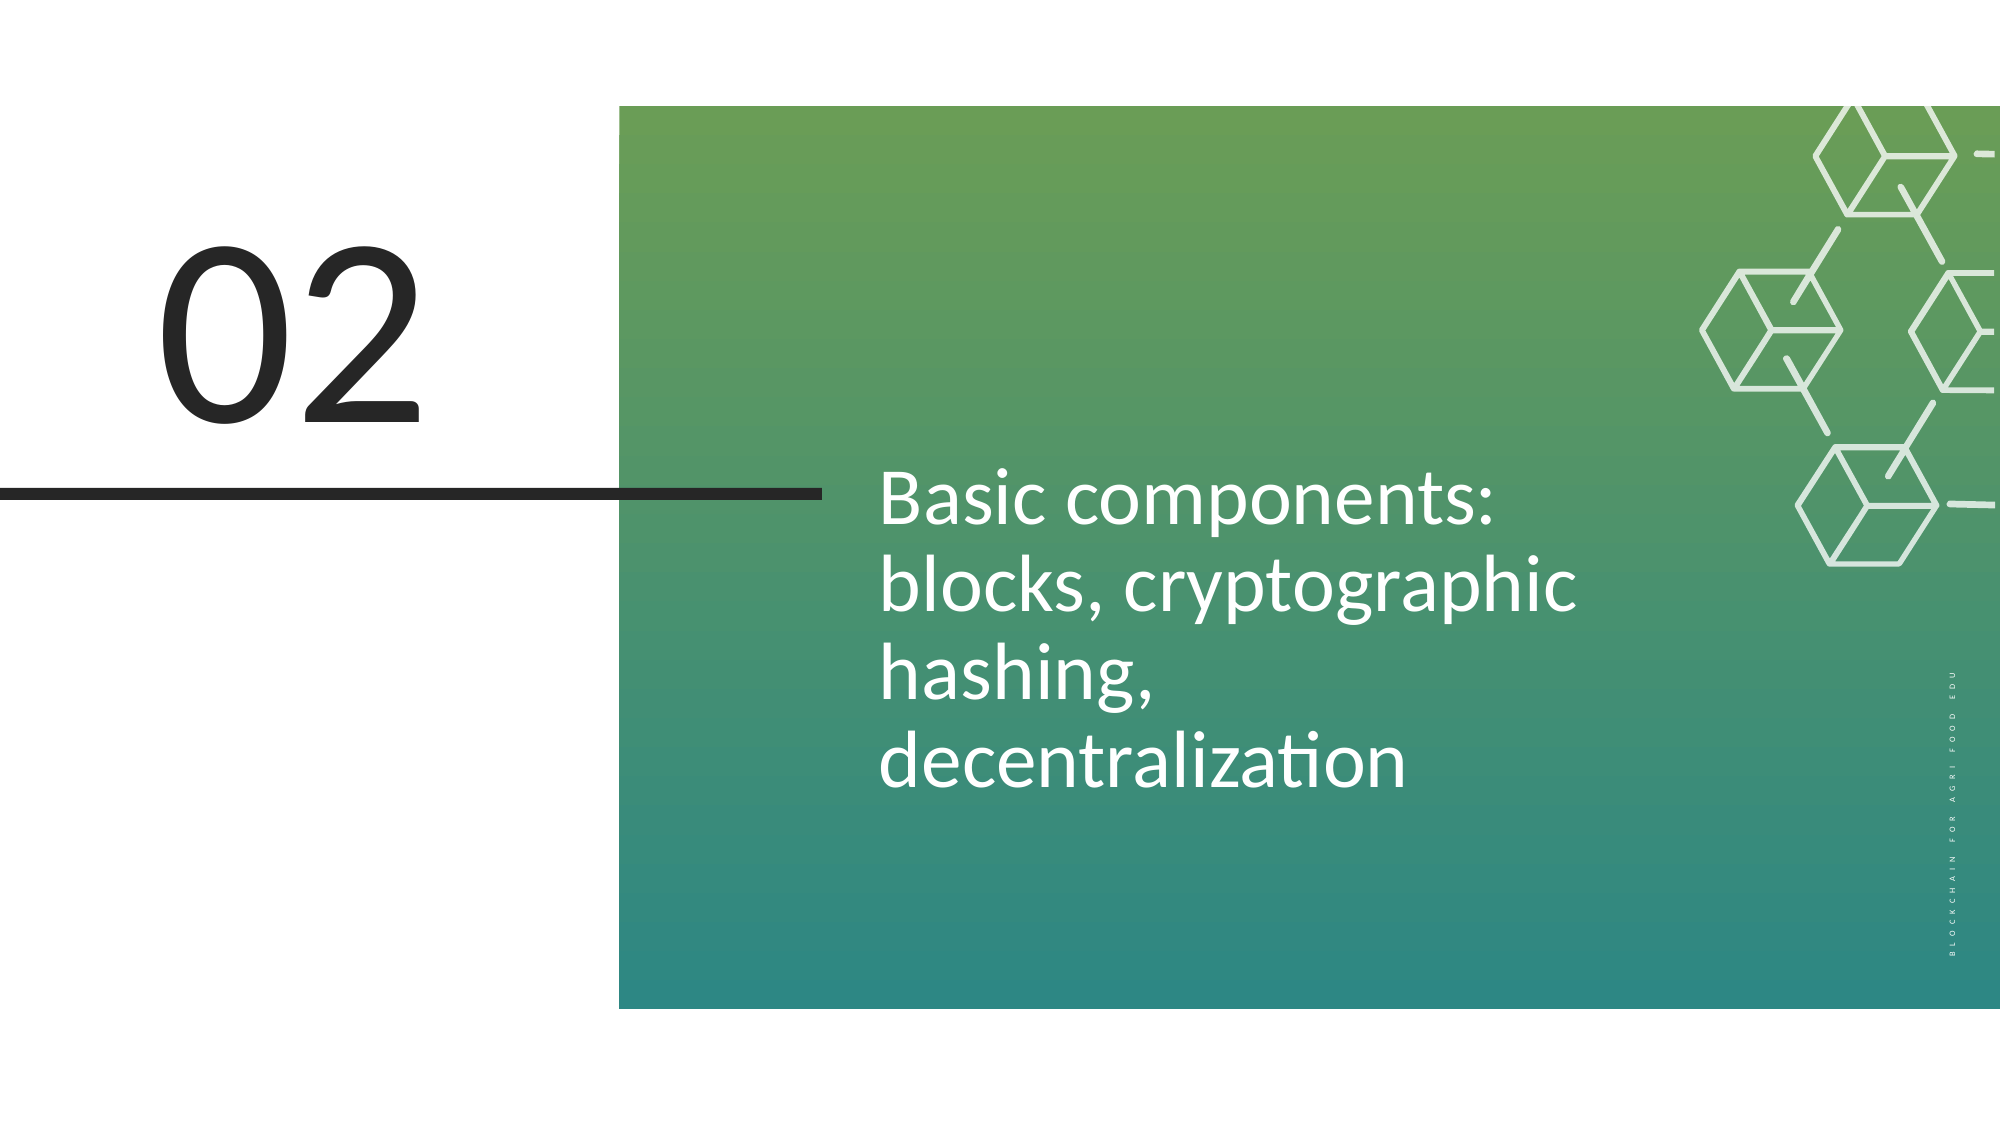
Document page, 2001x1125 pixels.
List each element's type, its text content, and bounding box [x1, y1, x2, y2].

list Basic components: blocks, cryptographic hashing, decentralization [864, 446, 1709, 899]
list 02 [141, 180, 481, 277]
